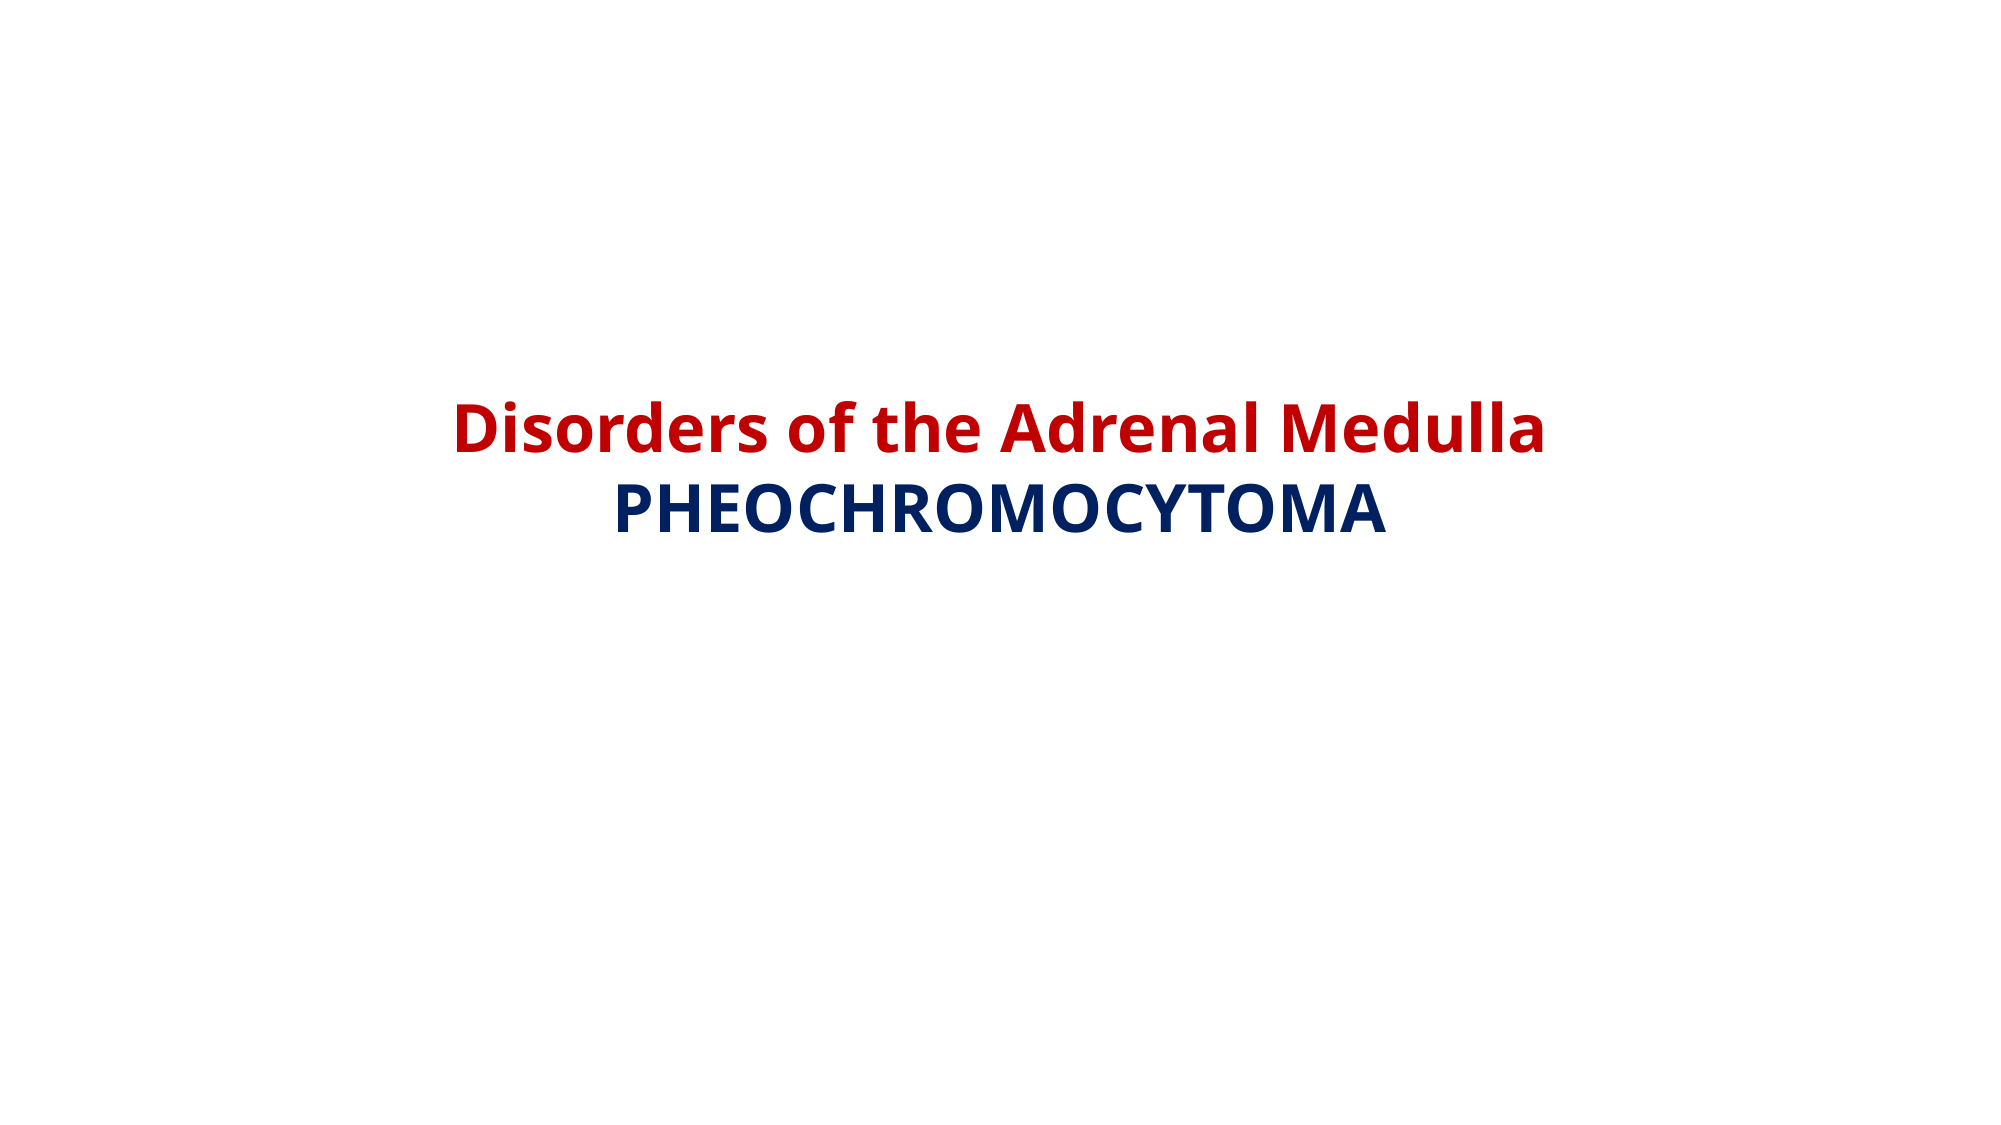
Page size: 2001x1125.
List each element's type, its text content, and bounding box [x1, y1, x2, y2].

text_box Disorders of the Adrenal Medulla PHEOCHROMOCYTOMA [0, 378, 2000, 553]
